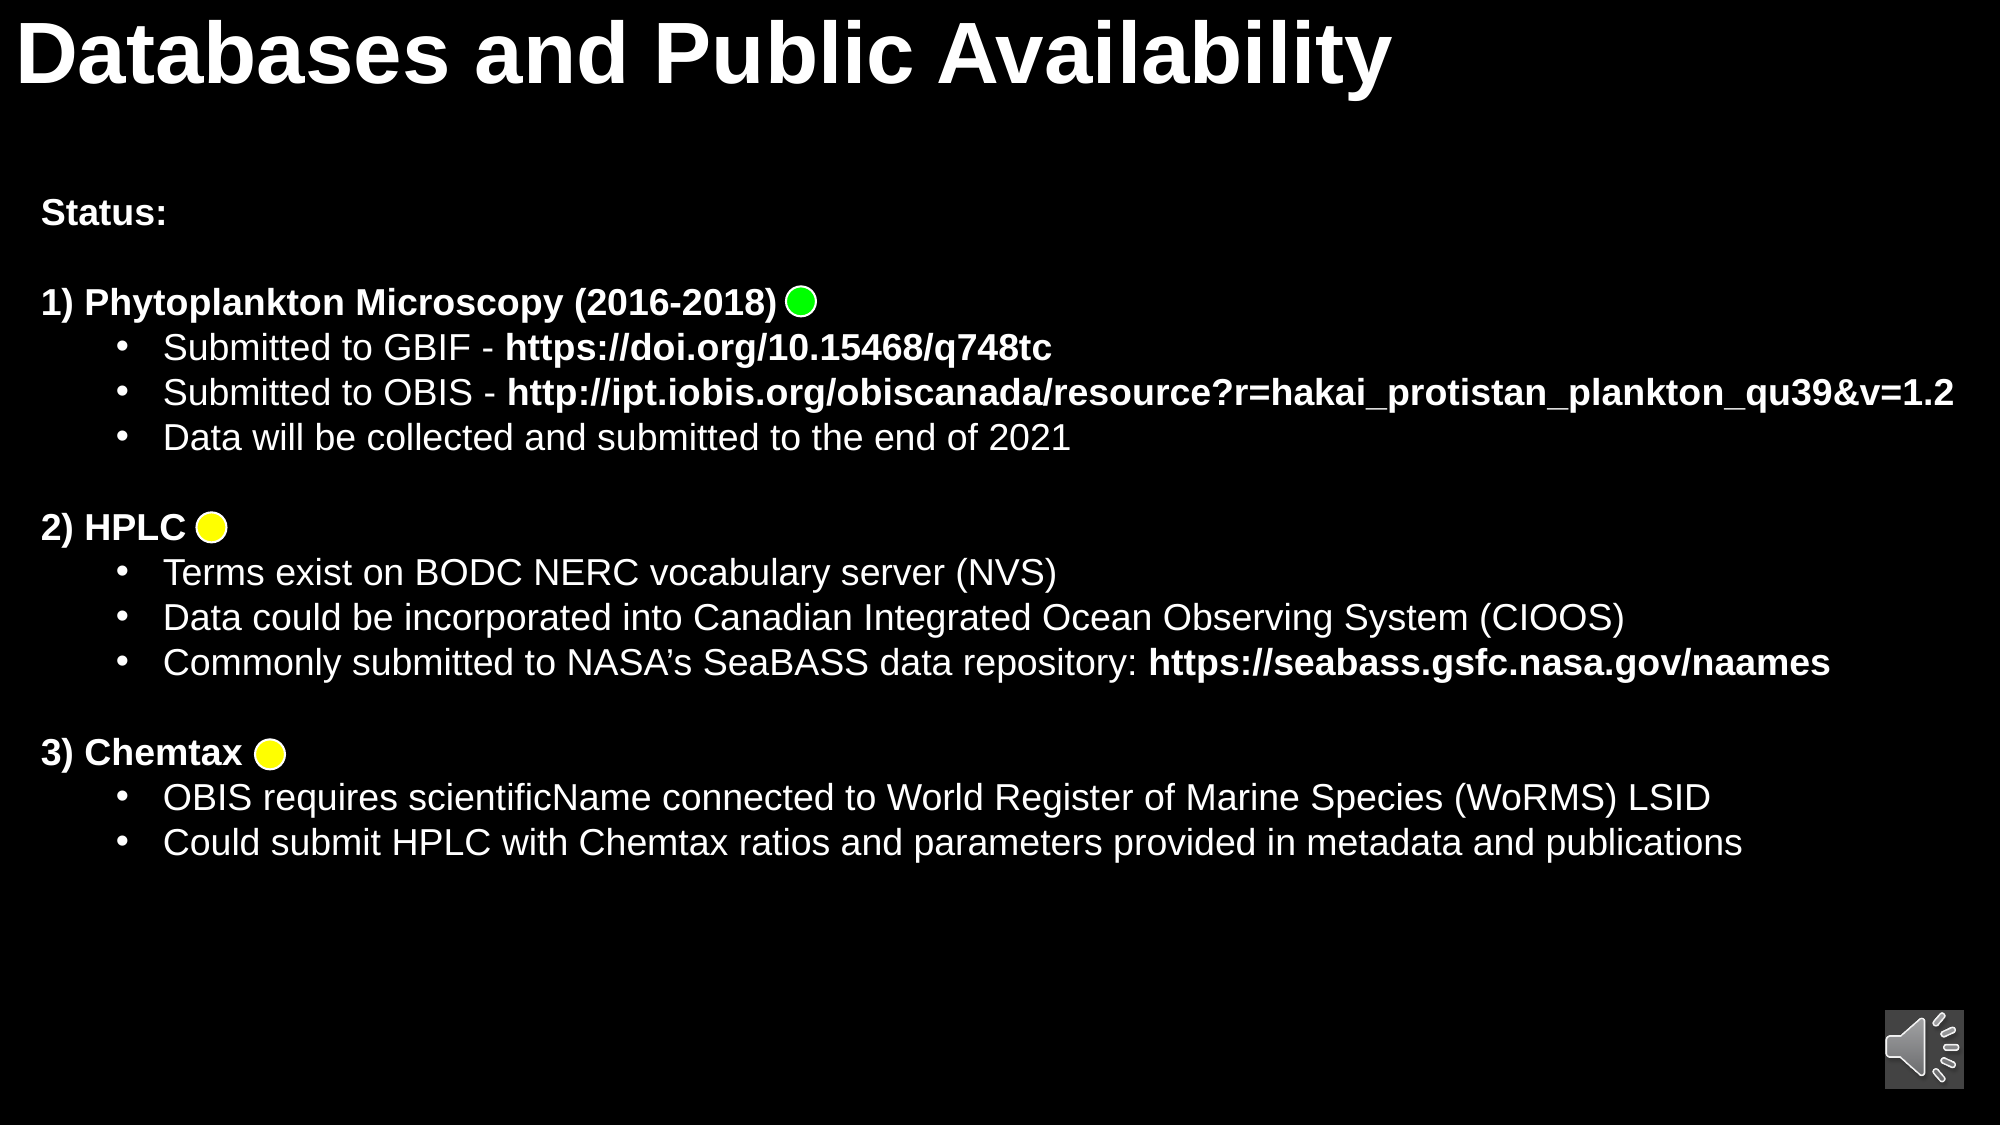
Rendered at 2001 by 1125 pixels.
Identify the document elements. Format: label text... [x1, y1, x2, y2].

title Databases and Public Availability [0, 0, 1855, 110]
text_box [253, 738, 287, 771]
text_box [195, 511, 228, 544]
picture [1884, 1009, 1965, 1090]
text_box [784, 285, 818, 318]
text_box Status: 1) Phytoplankton Microscopy (2016-2018) Submitted to GBIF - https://doi.org/10.15468/q748tc Submitted to OBIS - http://ipt.iobis.org/obiscanada/resource?r=hakai_protistan_plankton_qu39&v=1.2 Data will be collected and submitted to the end of 2021 2) HPLC Terms exist on BODC NERC vocabulary server (NVS) Data could be incorporated into Canadian Integrated Ocean Observing System (CIOOS) Commonly submitted to NASA’s SeaBASS data repository: https://seabass.gsfc.nasa.gov/naames 3) Chemtax OBIS requires scientificName connected to World Register of Marine Species (WoRMS) LSID Could submit HPLC with Chemtax ratios and parameters provided in metadata and publications [26, 180, 1974, 1125]
